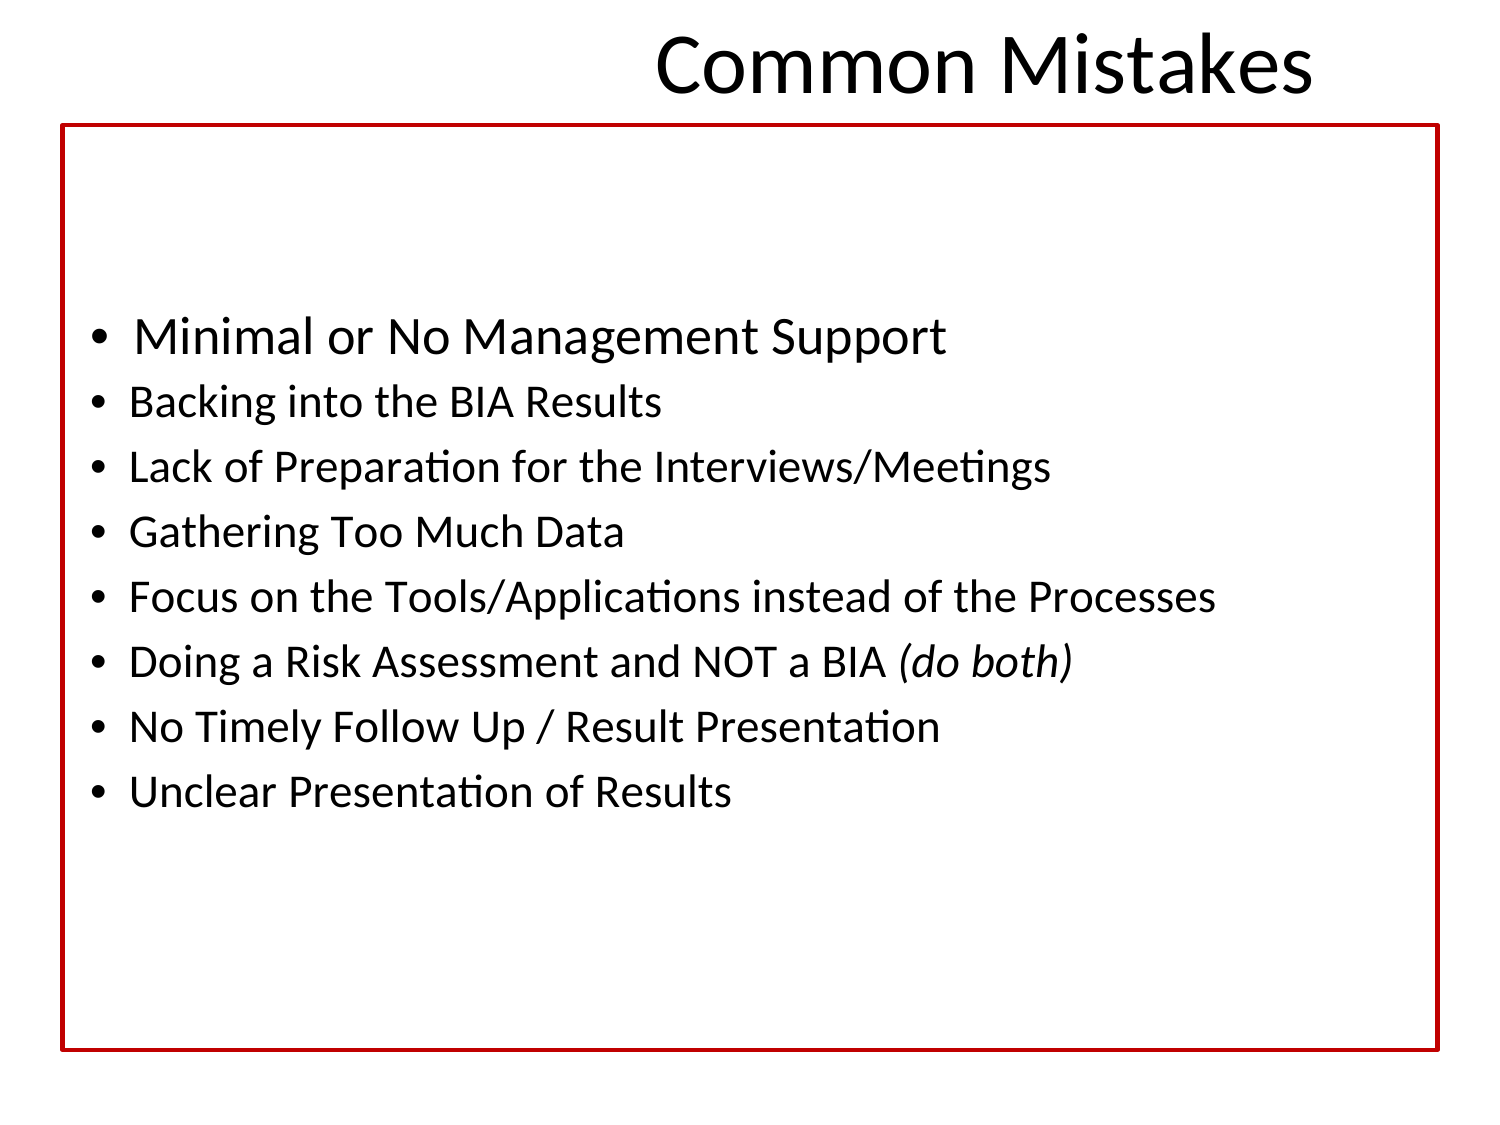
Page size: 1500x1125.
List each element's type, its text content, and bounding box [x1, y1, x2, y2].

text_box • Minimal or No Management Support • Backing into the BIA Results • Lack of Preparation for the Interviews/Meetings • Gathering Too Much Data • Focus on the Tools/Applications instead of the Processes • Doing a Risk Assessment and NOT a BIA (do both) • No Timely Follow Up / Result Presentation • Unclear Presentation of Results [62, 125, 1438, 1050]
text_box Common Mistakes [653, 23, 1425, 125]
